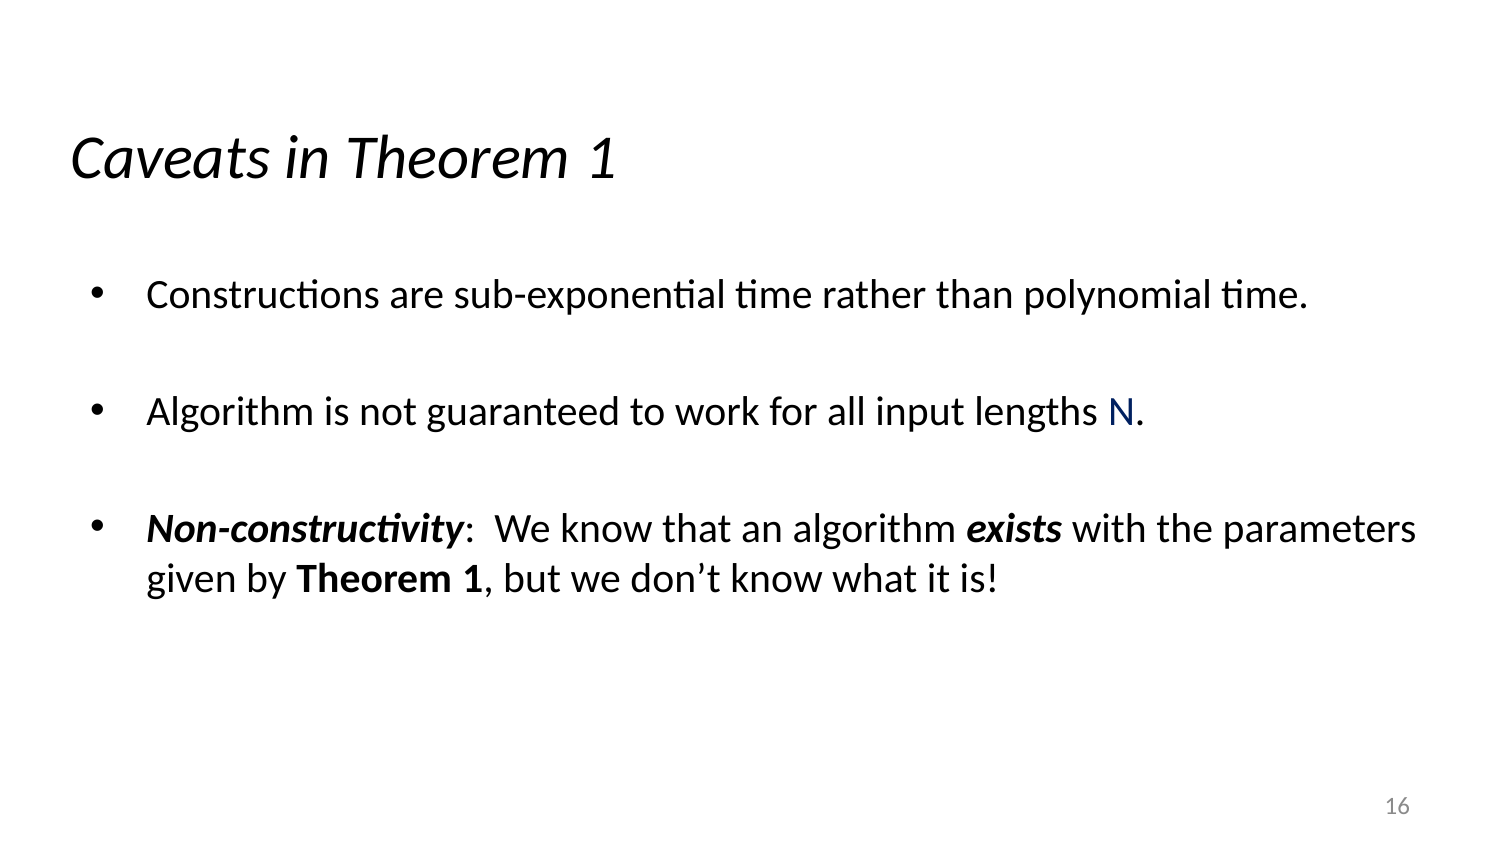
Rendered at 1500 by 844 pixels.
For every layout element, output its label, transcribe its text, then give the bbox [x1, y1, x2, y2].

list Constructions are sub-exponential time rather than polynomial time. Algorithm is not guaranteed to work for all input lengths N. Non-constructivity: We know that an algorithm exists with the parameters given by Theorem 1, but we don’t know what it is! [75, 259, 1450, 722]
title Caveats in Theorem 1 [0, 96, 688, 210]
slide_number 16 [1074, 782, 1425, 828]
